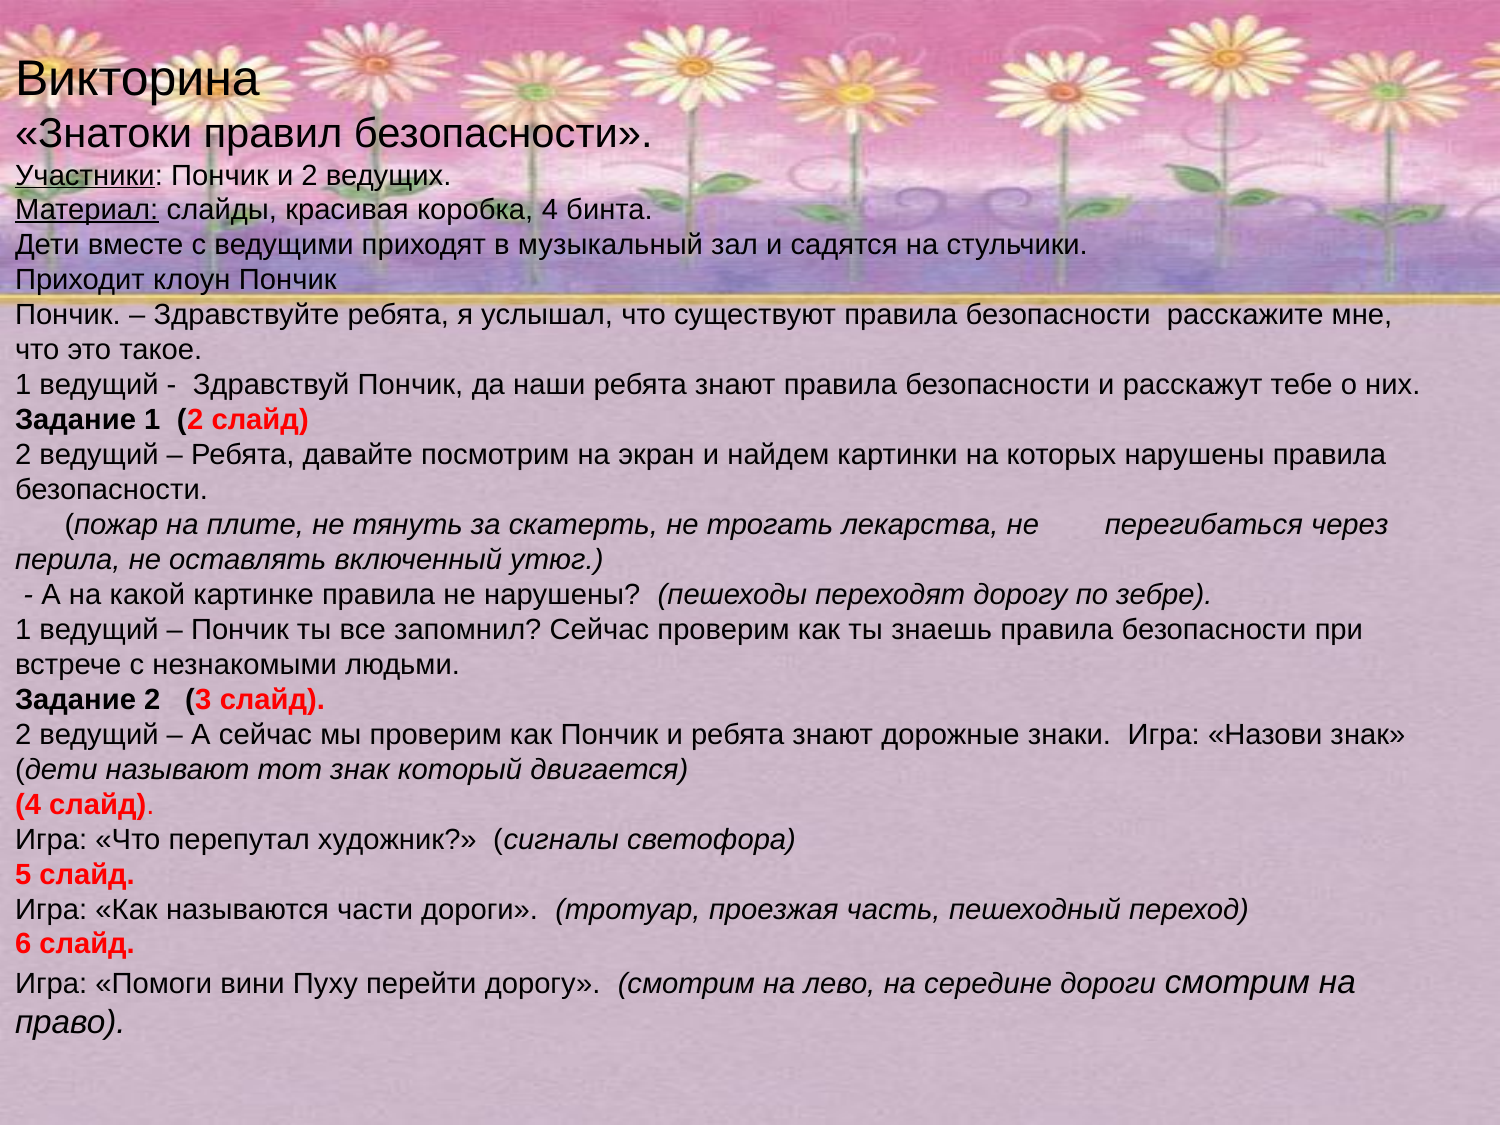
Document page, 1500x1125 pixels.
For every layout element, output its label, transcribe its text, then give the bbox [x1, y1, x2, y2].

picture [0, 0, 1500, 1125]
text_box Викторина «Знатоки правил безопасности». Участники: Пончик и 2 ведущих. Материал: слайды, красивая коробка, 4 бинта. Дети вместе с ведущими приходят в музыкальный зал и садятся на стульчики. Приходит клоун Пончик Пончик. – Здравствуйте ребята, я услышал, что существуют правила безопасности расскажите мне, что это такое. 1 ведущий - Здравствуй Пончик, да наши ребята знают правила безопасности и расскажут тебе о них. Задание 1 (2 слайд) 2 ведущий – Ребята, давайте посмотрим на экран и найдем картинки на которых нарушены правила безопасности. (пожар на плите, не тянуть за скатерть, не трогать лекарства, не перегибаться через перила, не оставлять включенный утюг.) - А на какой картинке правила не нарушены? (пешеходы переходят дорогу по зебре). 1 ведущий – Пончик ты все запомнил? Сейчас проверим как ты знаешь правила безопасности при встрече с незнакомыми людьми. Задание 2 (3 слайд). 2 ведущий – А сейчас мы проверим как Пончик и ребята знают дорожные знаки. Игра: «Назови знак» (дети называют тот знак который двигается) (4 слайд). Игра: «Что перепутал художник?» (сигналы светофора) 5 слайд. Игра: «Как называются части дороги». (тротуар, проезжая часть, пешеходный переход) 6 слайд. Игра: «Помоги вини Пуху перейти дорогу». (смотрим на лево, на середине дороги смотрим на право). [0, 38, 1459, 1048]
